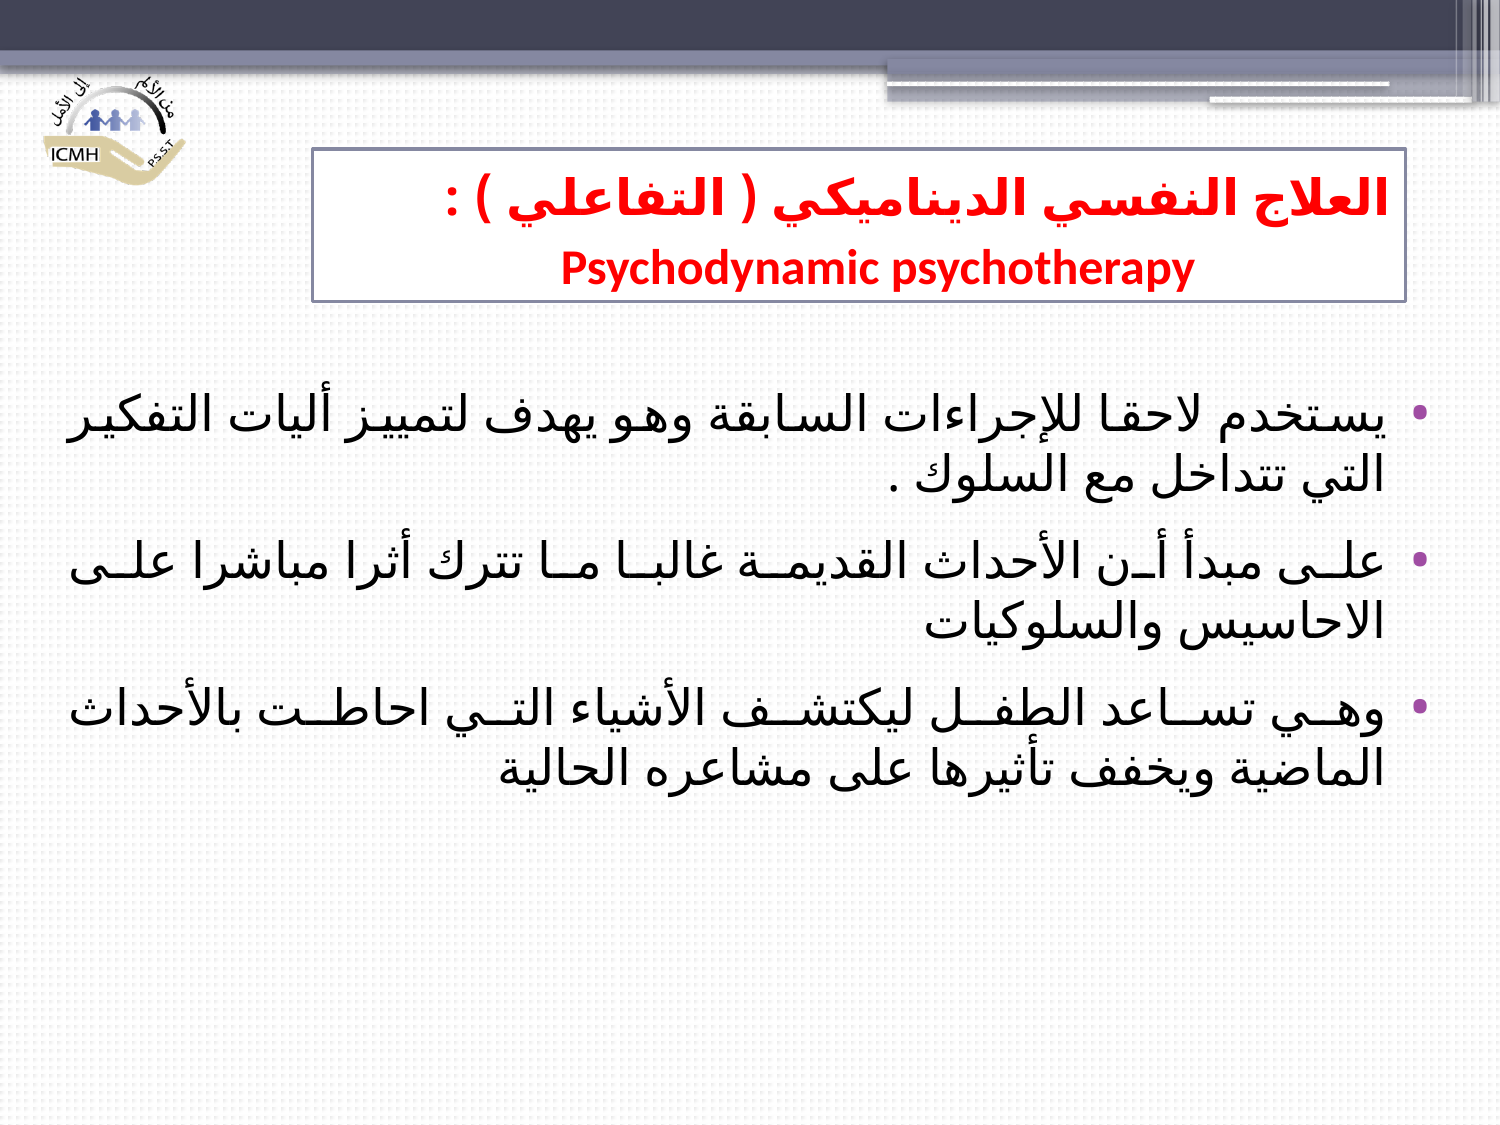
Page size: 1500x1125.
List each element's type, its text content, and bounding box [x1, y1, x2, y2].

picture [0, 42, 227, 197]
text_box العلاج النفسي الديناميكي ( التفاعلي ) : Psychodynamic psychotherapy [311, 147, 1407, 303]
list يستخدم لاحقا للإجراءات السابقة وهو يهدف لتمييز أليات التفكير التي تتداخل مع السلوك . على مبدأ أن الأحداث القديمة غالبا ما تترك أثرا مباشرا على الاحاسيس والسلوكيات وهي تساعد الطفل ليكتشف الأشياء التي احاطت بالأحداث الماضية ويخفف تأثيرها على مشاعره الحالية [53, 373, 1463, 858]
